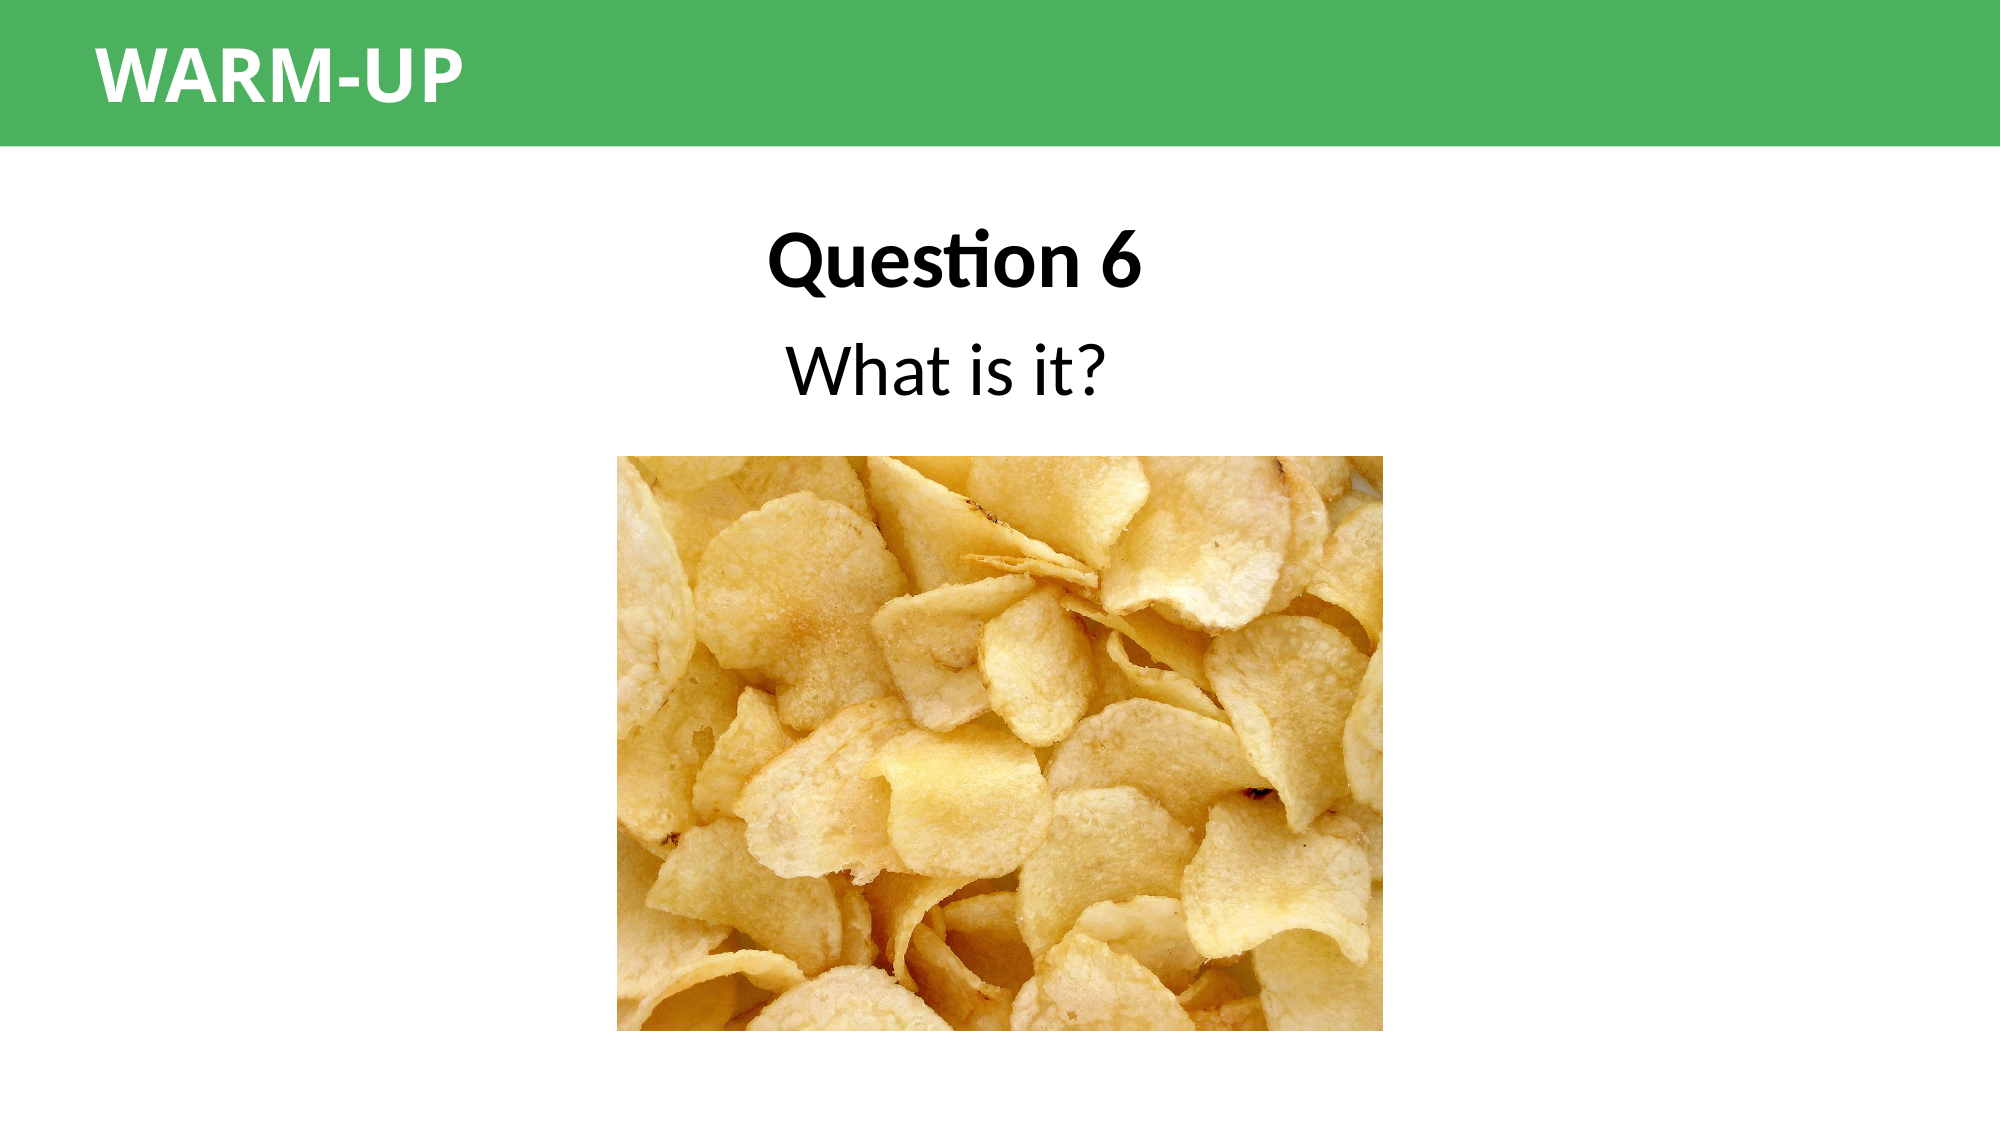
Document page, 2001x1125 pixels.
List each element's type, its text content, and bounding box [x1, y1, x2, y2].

text_box [0, 0, 2000, 147]
text_box Question 6 [637, 197, 1275, 312]
text_box What is it? [139, 313, 1773, 418]
picture [617, 456, 1383, 1032]
text_box WARM-UP [81, 20, 831, 125]
